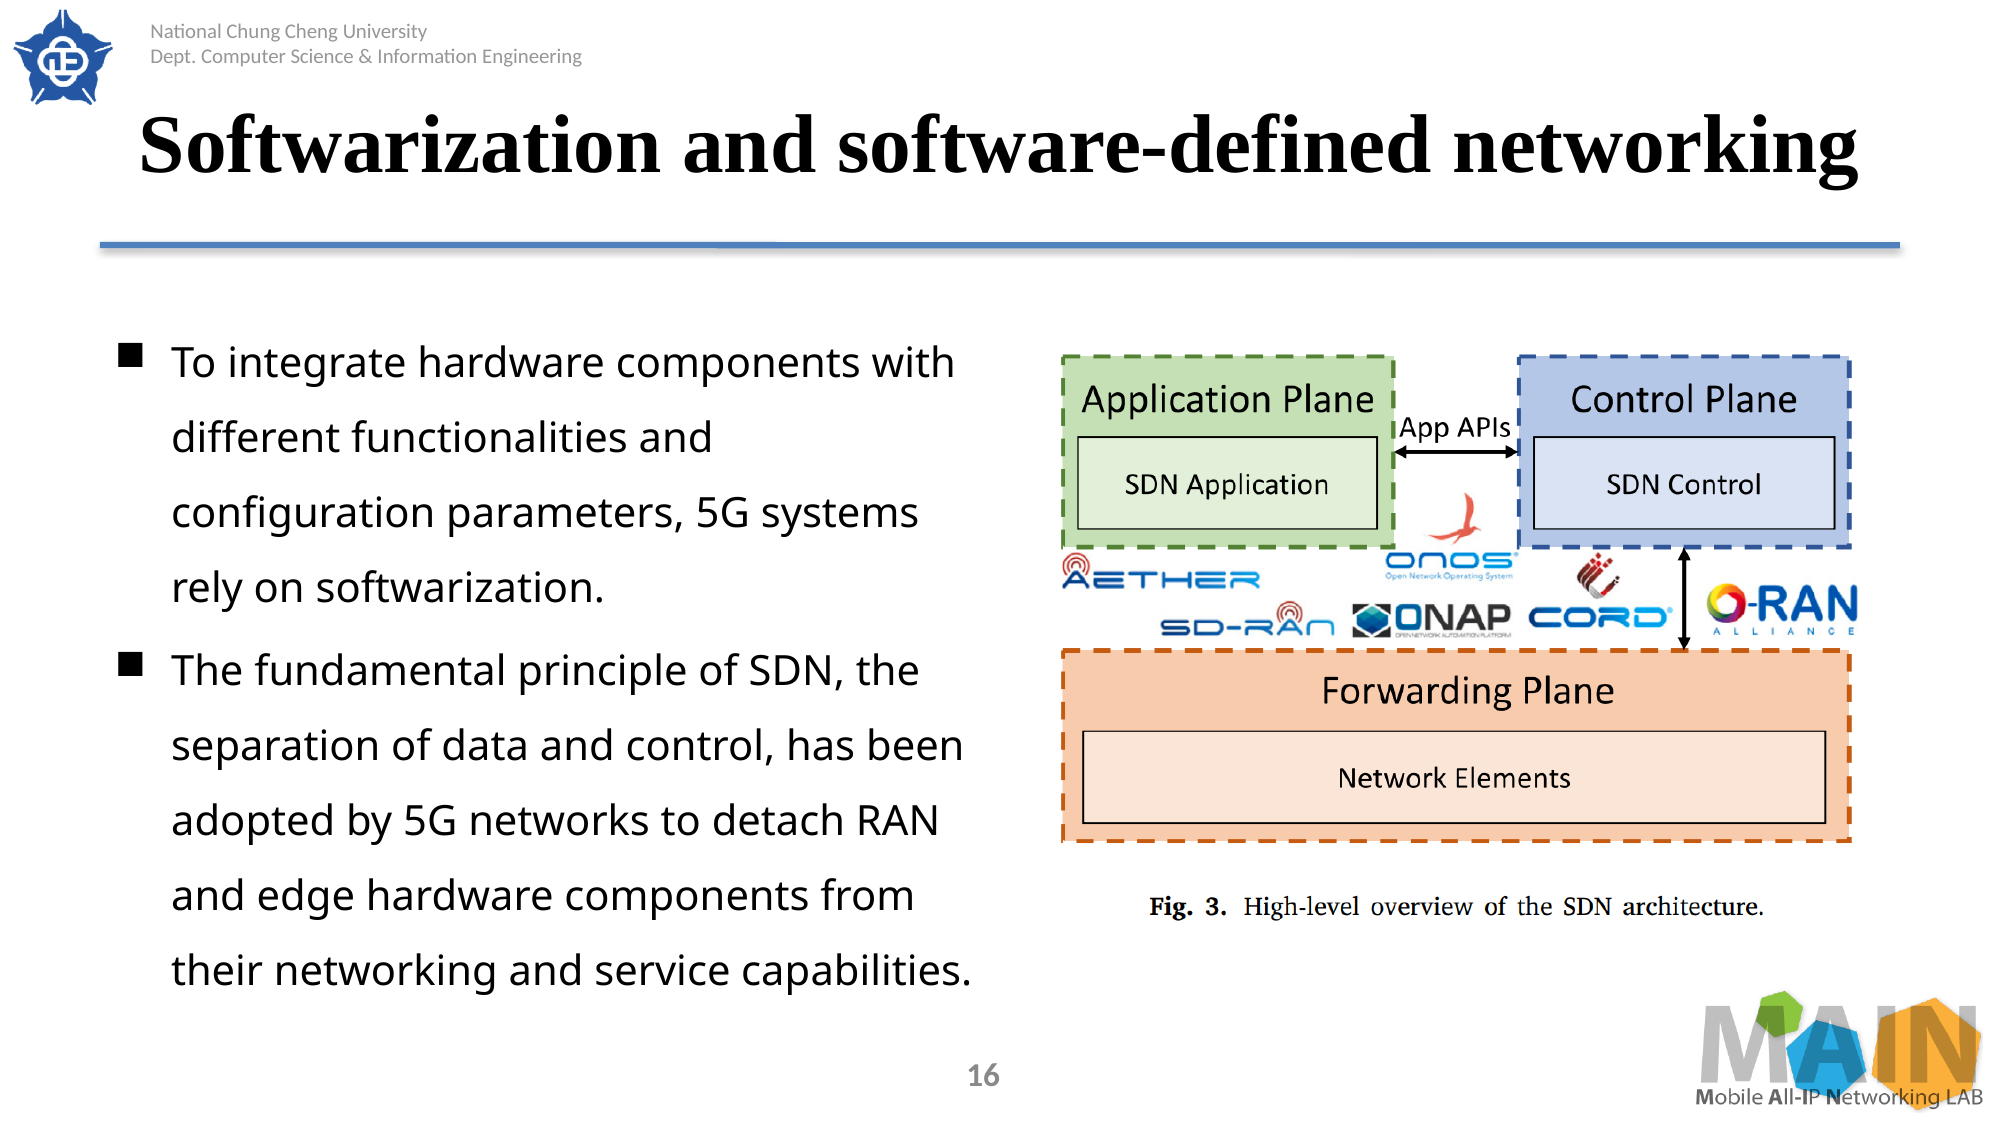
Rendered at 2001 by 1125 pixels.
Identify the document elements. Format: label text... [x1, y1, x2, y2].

picture [0, 0, 126, 113]
picture [1531, 987, 1984, 1113]
title Softwarization and software-defined networking [99, 45, 1900, 233]
slide_number 16 [750, 1042, 1217, 1103]
list To integrate hardware components with different functionalities and configuration parameters, 5G systems rely on softwarization. The fundamental principle of SDN, the separation of data and control, has been adopted by 5G networks to detach RAN and edge hardware components from their networking and service capabilities. [99, 262, 1000, 1043]
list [1016, 341, 1901, 926]
